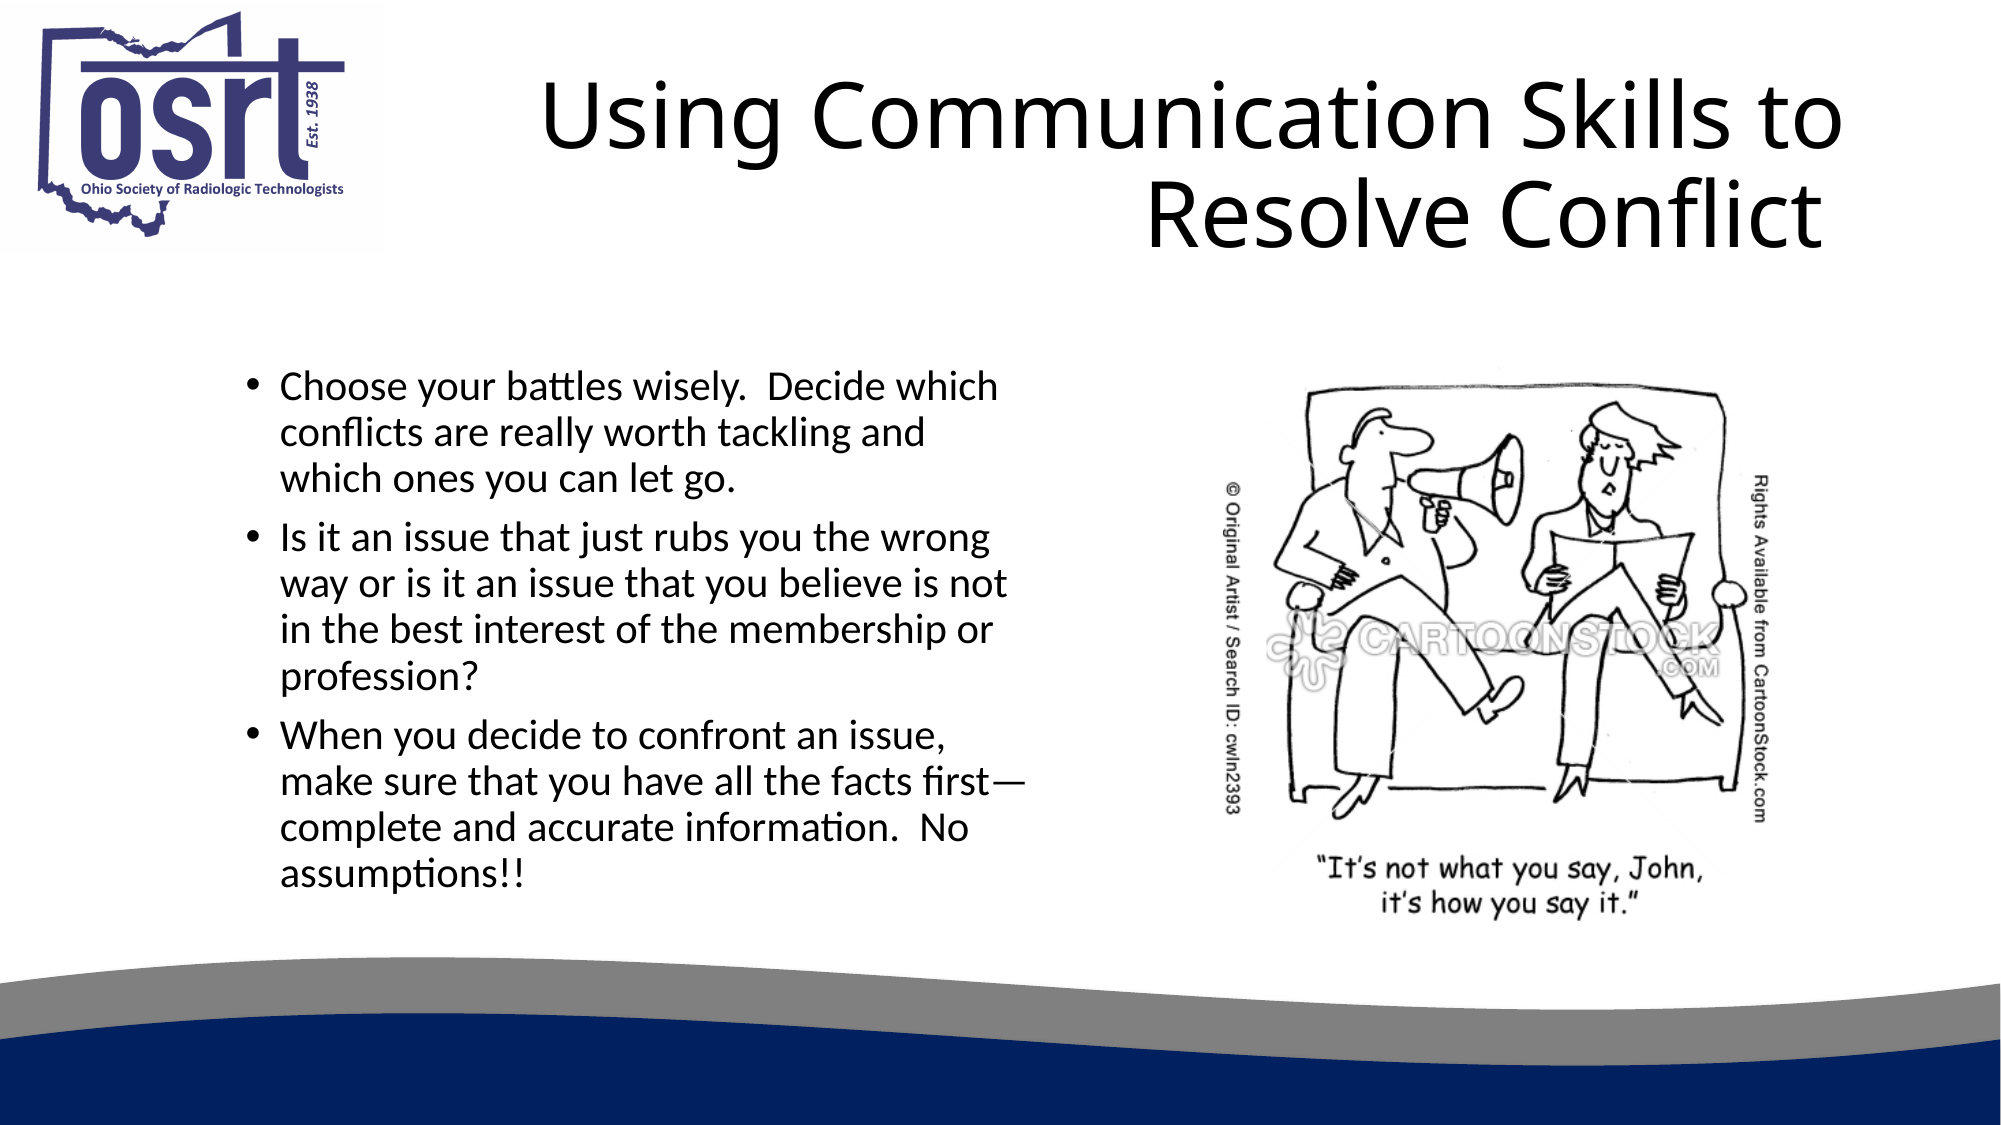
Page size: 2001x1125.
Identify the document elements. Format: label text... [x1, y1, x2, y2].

list Choose your battles wisely. Decide which conflicts are really worth tackling and which ones you can let go. Is it an issue that just rubs you the wrong way or is it an issue that you believe is not in the best interest of the membership or profession? When you decide to confront an issue, make sure that you have all the facts first—complete and accurate information. No assumptions!! [230, 355, 1049, 909]
picture [0, 3, 386, 253]
title Using Communication Skills to Resolve Conflict [437, 59, 1863, 278]
picture [1223, 331, 1769, 966]
